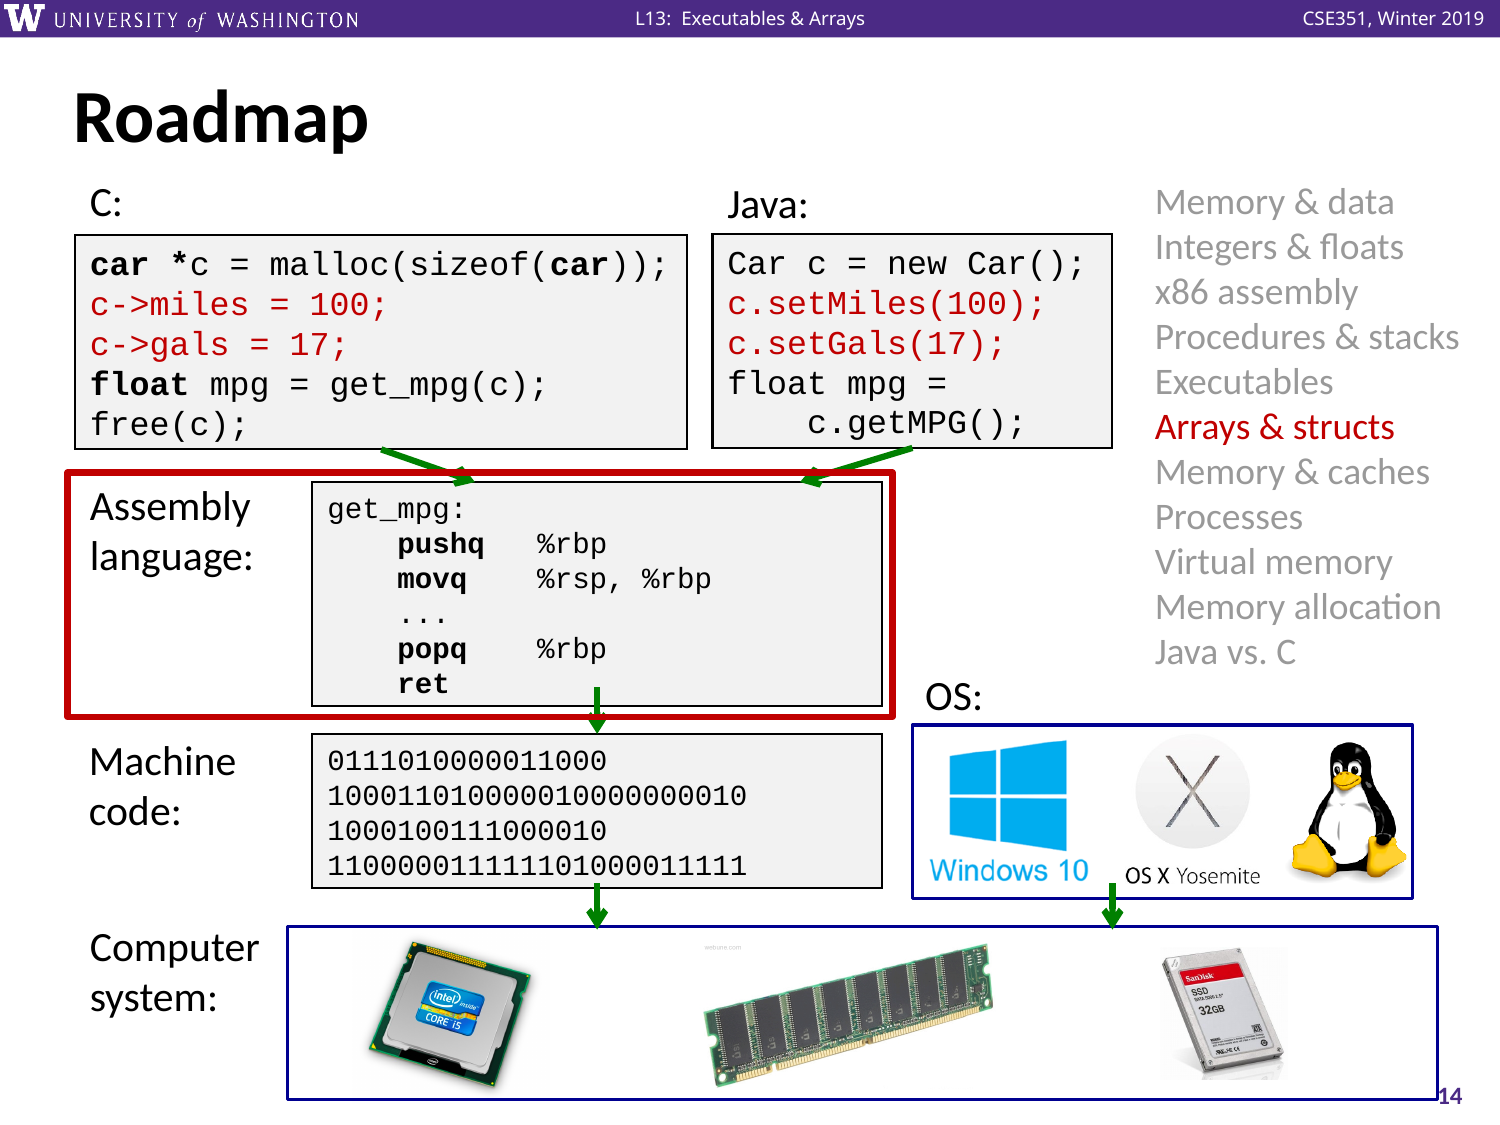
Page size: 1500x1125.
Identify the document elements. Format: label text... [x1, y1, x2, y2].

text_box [799, 450, 913, 483]
text_box 0111010000011000 100011010000010000000010 1000100111000010 110000011111101000011111 [312, 733, 882, 889]
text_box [912, 721, 1413, 903]
text_box Car c = new Car(); c.setMiles(100); c.setGals(17); float mpg = c.getMPG(); [712, 233, 1113, 448]
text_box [380, 451, 476, 483]
text_box Memory & data Integers & floats x86 assembly Procedures & stacks Executables Arrays & structs Memory & caches Processes Virtual memory Memory allocation Java vs. C [1140, 169, 1490, 680]
text_box car *c = malloc(sizeof(car)); c->miles = 100; c->gals = 17; float mpg = get_mpg(c); free(c); [74, 235, 688, 450]
picture [699, 939, 1001, 1093]
picture [4, 4, 358, 32]
text_box [67, 472, 893, 717]
text_box C: [75, 167, 263, 232]
picture [1160, 947, 1288, 1080]
text_box [287, 926, 1438, 1100]
text_box Computer system: [74, 912, 307, 1028]
slide_number 14 [1400, 1065, 1500, 1125]
title Roadmap [58, 49, 476, 176]
text_box Machine code: [73, 726, 306, 842]
text_box Java: [712, 169, 900, 235]
text_box OS: [910, 661, 1098, 722]
picture [352, 929, 551, 1104]
